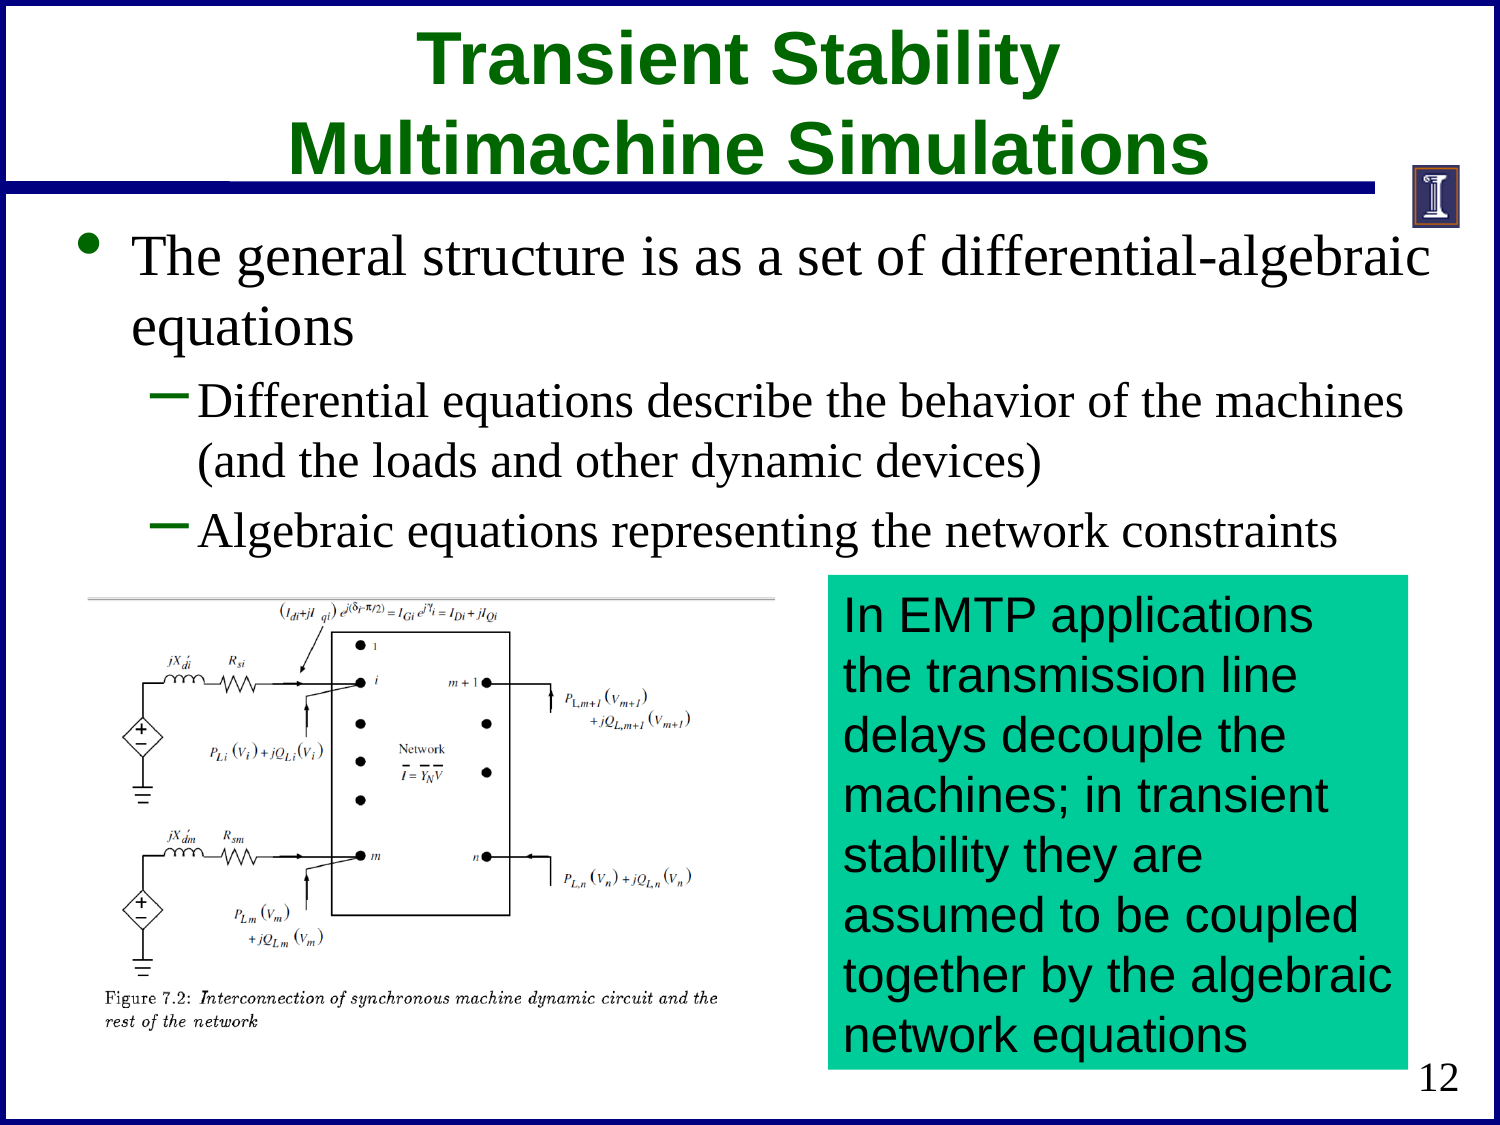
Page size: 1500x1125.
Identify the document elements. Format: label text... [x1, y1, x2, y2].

title Transient Stability Multimachine Simulations [112, 37, 1388, 163]
picture [1412, 165, 1460, 210]
text_box In EMTP applications the transmission line delays decouple the machines; in transient stability they are assumed to be coupled together by the algebraic network equations [828, 574, 1409, 1070]
list The general structure is as a set of differential-algebraic equations Differential equations describe the behavior of the machines (and the loads and other dynamic devices) Algebraic equations representing the network constraints [60, 210, 1461, 600]
slide_number 12 [1162, 1037, 1476, 1113]
picture [87, 596, 776, 1045]
